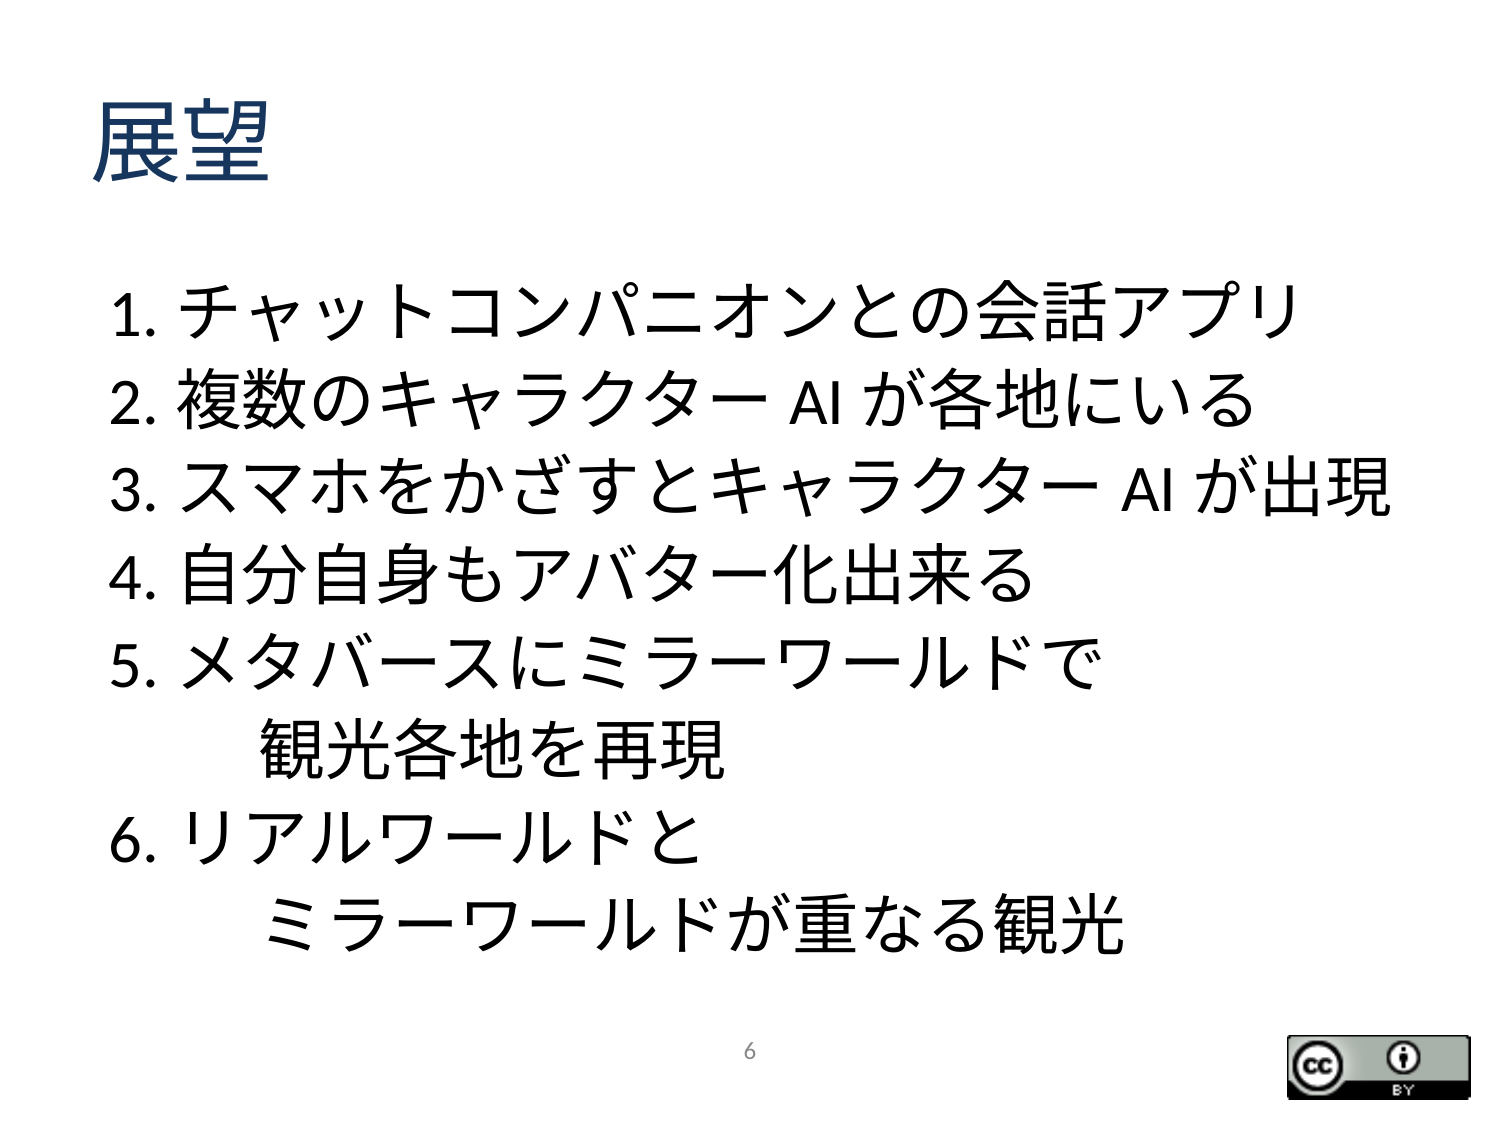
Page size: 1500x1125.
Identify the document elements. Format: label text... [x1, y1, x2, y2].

list 1.チャットコンパニオンとの会話アプリ 2.複数のキャラクターAIが各地にいる 3.スマホをかざすとキャラクターAIが出現 4.自分自身もアバター化出来る 5.メタバースにミラーワールドで 観光各地を再現 6.リアルワールドと ミラーワールドが重なる観光 [75, 262, 1425, 1005]
title 展望 [75, 45, 1425, 233]
picture [1287, 1035, 1471, 1100]
slide_number 6 [575, 1020, 925, 1080]
